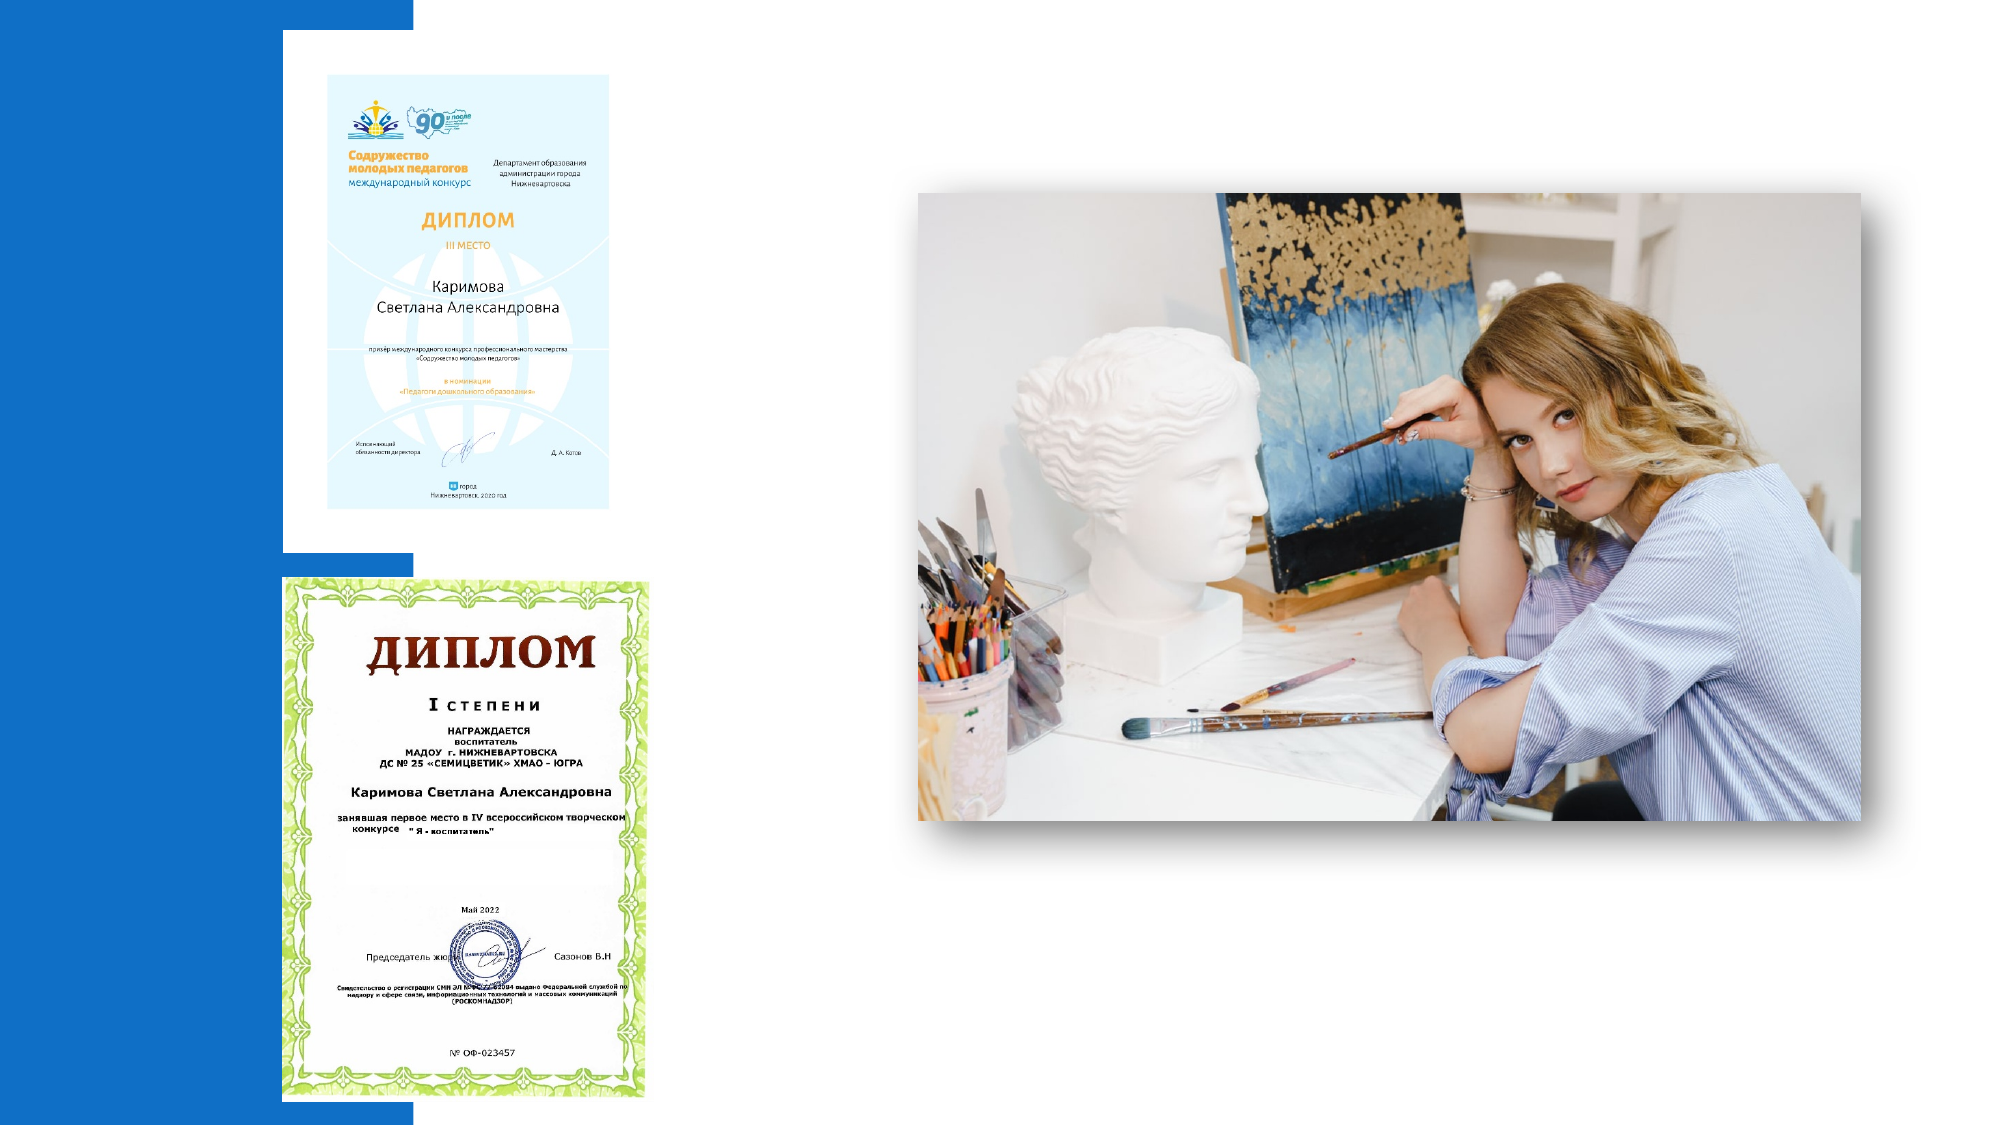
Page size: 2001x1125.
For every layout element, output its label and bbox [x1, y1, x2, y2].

picture [918, 193, 1861, 821]
picture [283, 30, 653, 553]
picture [282, 577, 654, 1102]
